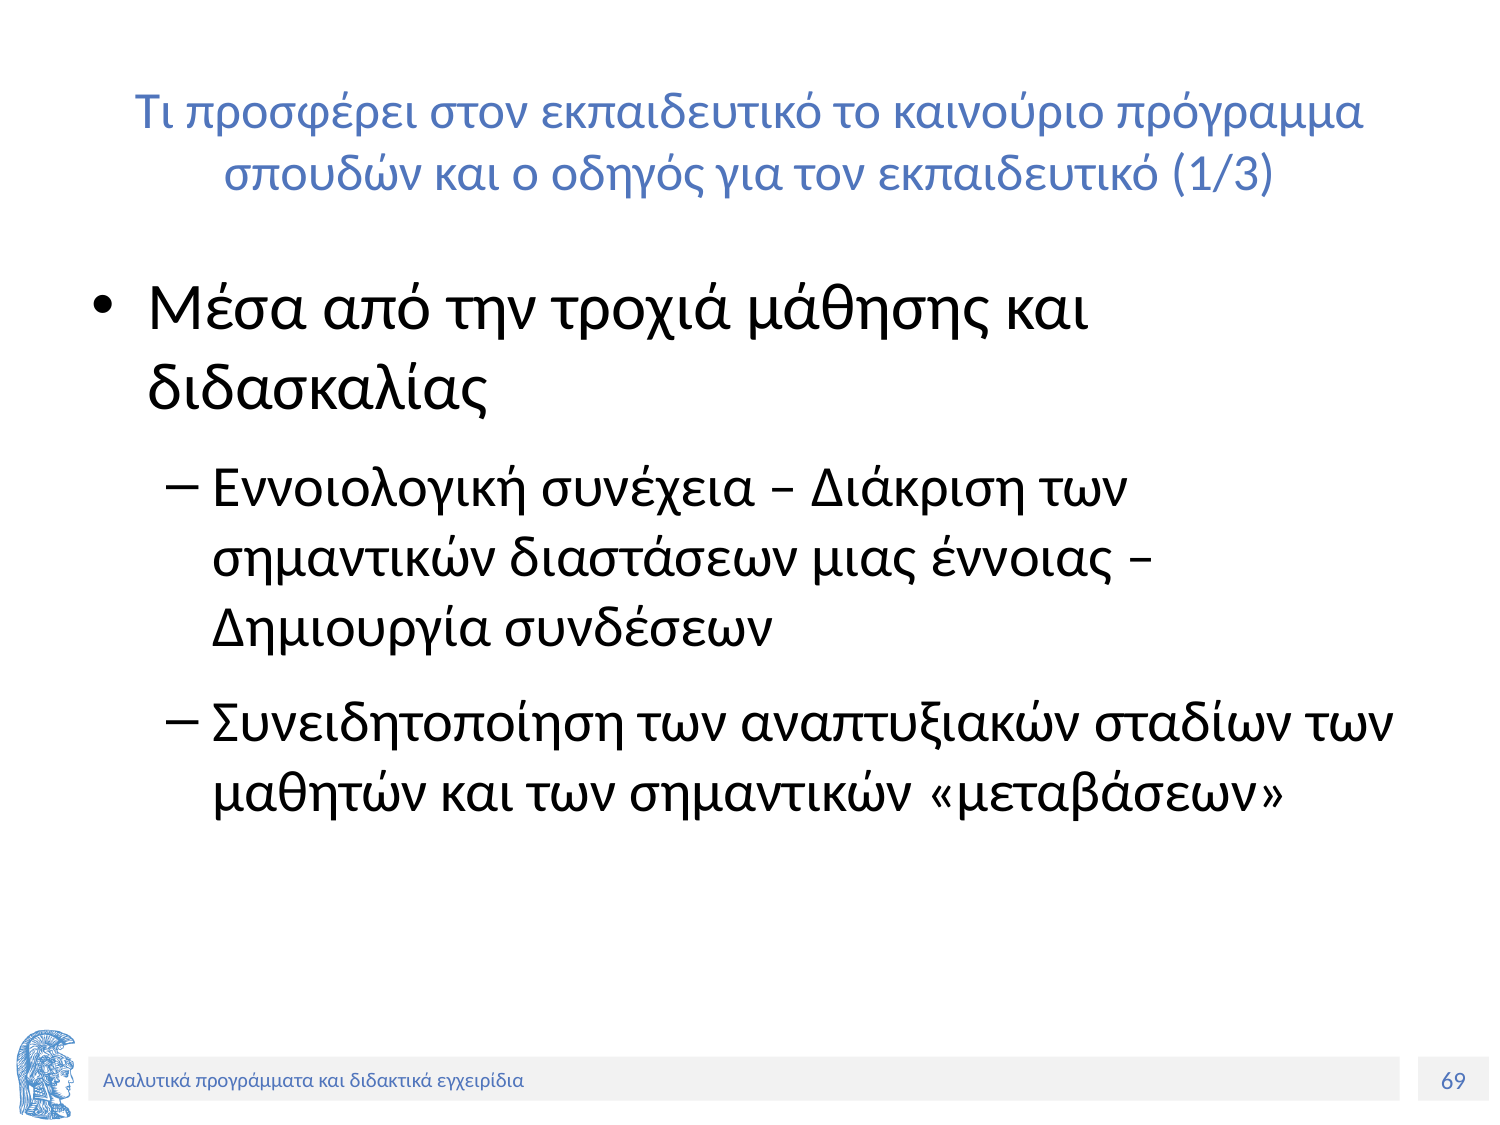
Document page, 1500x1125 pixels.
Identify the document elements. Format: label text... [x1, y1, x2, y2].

picture [9, 1026, 81, 1120]
title Τι προσφέρει στον εκπαιδευτικό το καινούριο πρόγραμμα σπουδών και ο οδηγός για τον εκπαιδευτικό (1/3) [75, 45, 1425, 233]
list Μέσα από την τροχιά μάθησης και διδασκαλίας Εννοιολογική συνέχεια – Διάκριση των σημαντικών διαστάσεων μιας έννοιας – Δημιουργία συνδέσεων Συνειδητοποίηση των αναπτυξιακών σταδίων των μαθητών και των σημαντικών «μεταβάσεων» [76, 255, 1427, 998]
